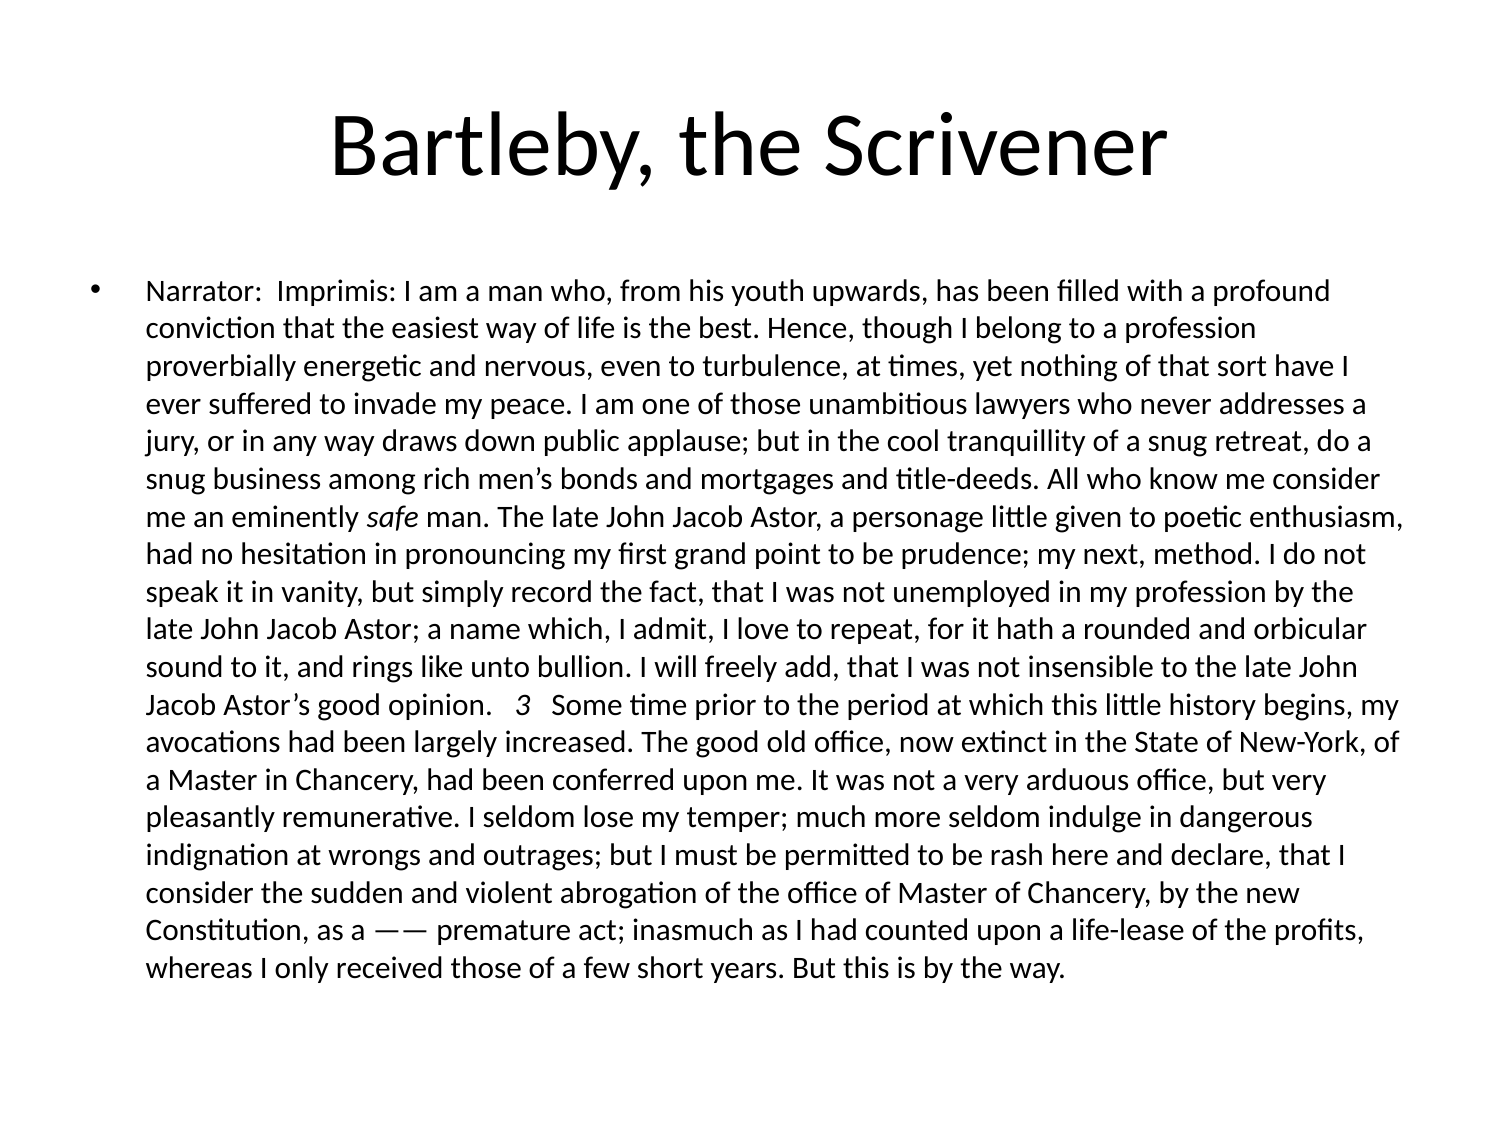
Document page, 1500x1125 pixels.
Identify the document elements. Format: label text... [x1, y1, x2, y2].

title Bartleby, the Scrivener [75, 45, 1425, 233]
list Narrator: Imprimis: I am a man who, from his youth upwards, has been filled with a profound conviction that the easiest way of life is the best. Hence, though I belong to a profession proverbially energetic and nervous, even to turbulence, at times, yet nothing of that sort have I ever suffered to invade my peace. I am one of those unambitious lawyers who never addresses a jury, or in any way draws down public applause; but in the cool tranquillity of a snug retreat, do a snug business among rich men’s bonds and mortgages and title-deeds. All who know me consider me an eminently safe man. The late John Jacob Astor, a personage little given to poetic enthusiasm, had no hesitation in pronouncing my first grand point to be prudence; my next, method. I do not speak it in vanity, but simply record the fact, that I was not unemployed in my profession by the late John Jacob Astor; a name which, I admit, I love to repeat, for it hath a rounded and orbicular sound to it, and rings like unto bullion. I will freely add, that I was not insensible to the late John Jacob Astor’s good opinion. 3 Some time prior to the period at which this little history begins, my avocations had been largely increased. The good old office, now extinct in the State of New-York, of a Master in Chancery, had been conferred upon me. It was not a very arduous office, but very pleasantly remunerative. I seldom lose my temper; much more seldom indulge in dangerous indignation at wrongs and outrages; but I must be permitted to be rash here and declare, that I consider the sudden and violent abrogation of the office of Master of Chancery, by the new Constitution, as a —— premature act; inasmuch as I had counted upon a life-lease of the profits, whereas I only received those of a few short years. But this is by the way. [75, 262, 1425, 1005]
